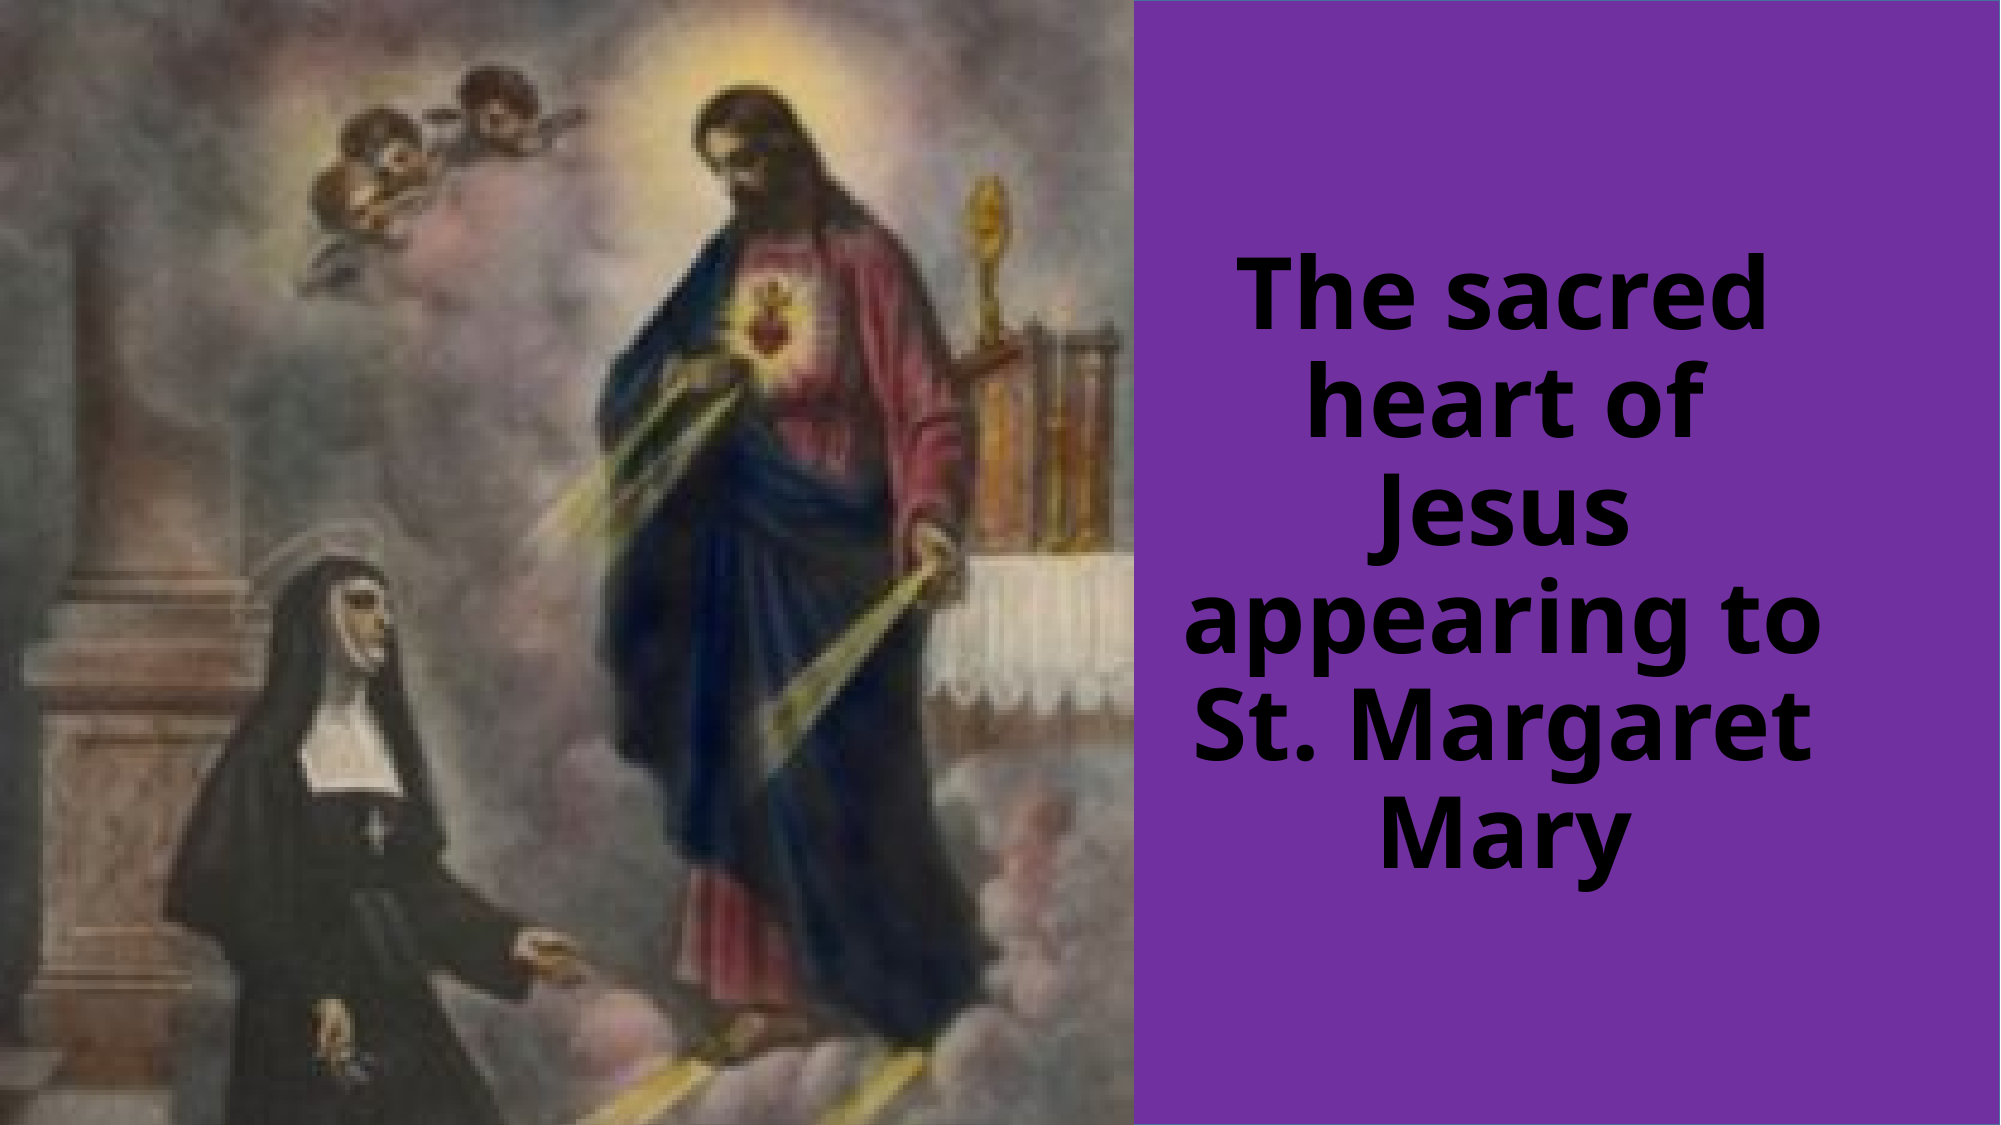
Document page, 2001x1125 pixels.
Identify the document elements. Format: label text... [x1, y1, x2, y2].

title The sacred heart of Jesus appearing to St. Margaret Mary [1148, 372, 1860, 761]
text_box [1134, 0, 2000, 1125]
picture [0, 0, 1134, 1125]
